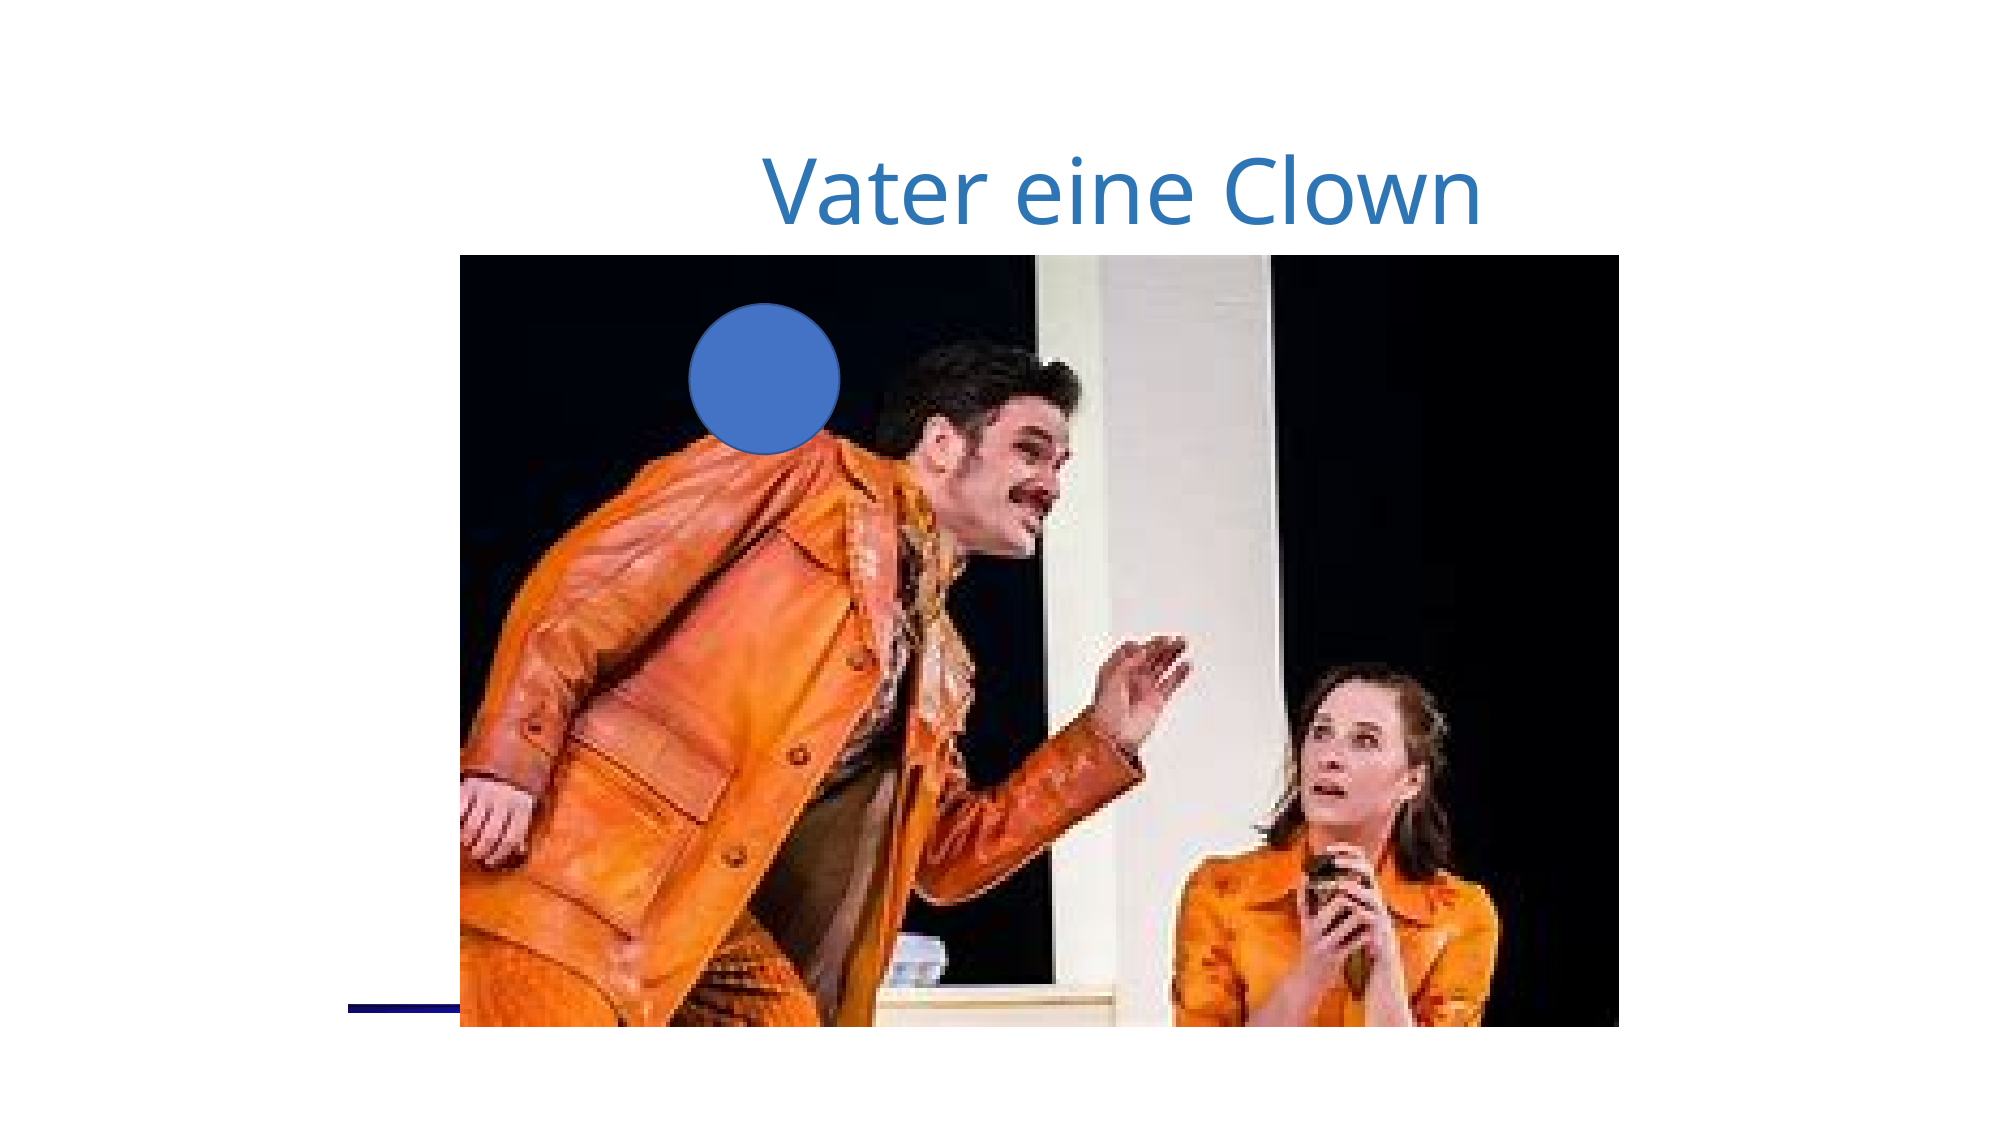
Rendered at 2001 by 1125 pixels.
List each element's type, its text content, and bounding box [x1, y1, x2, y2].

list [348, 1004, 460, 1013]
picture [460, 255, 1619, 1027]
title Vater eine Clown [147, 86, 1960, 305]
